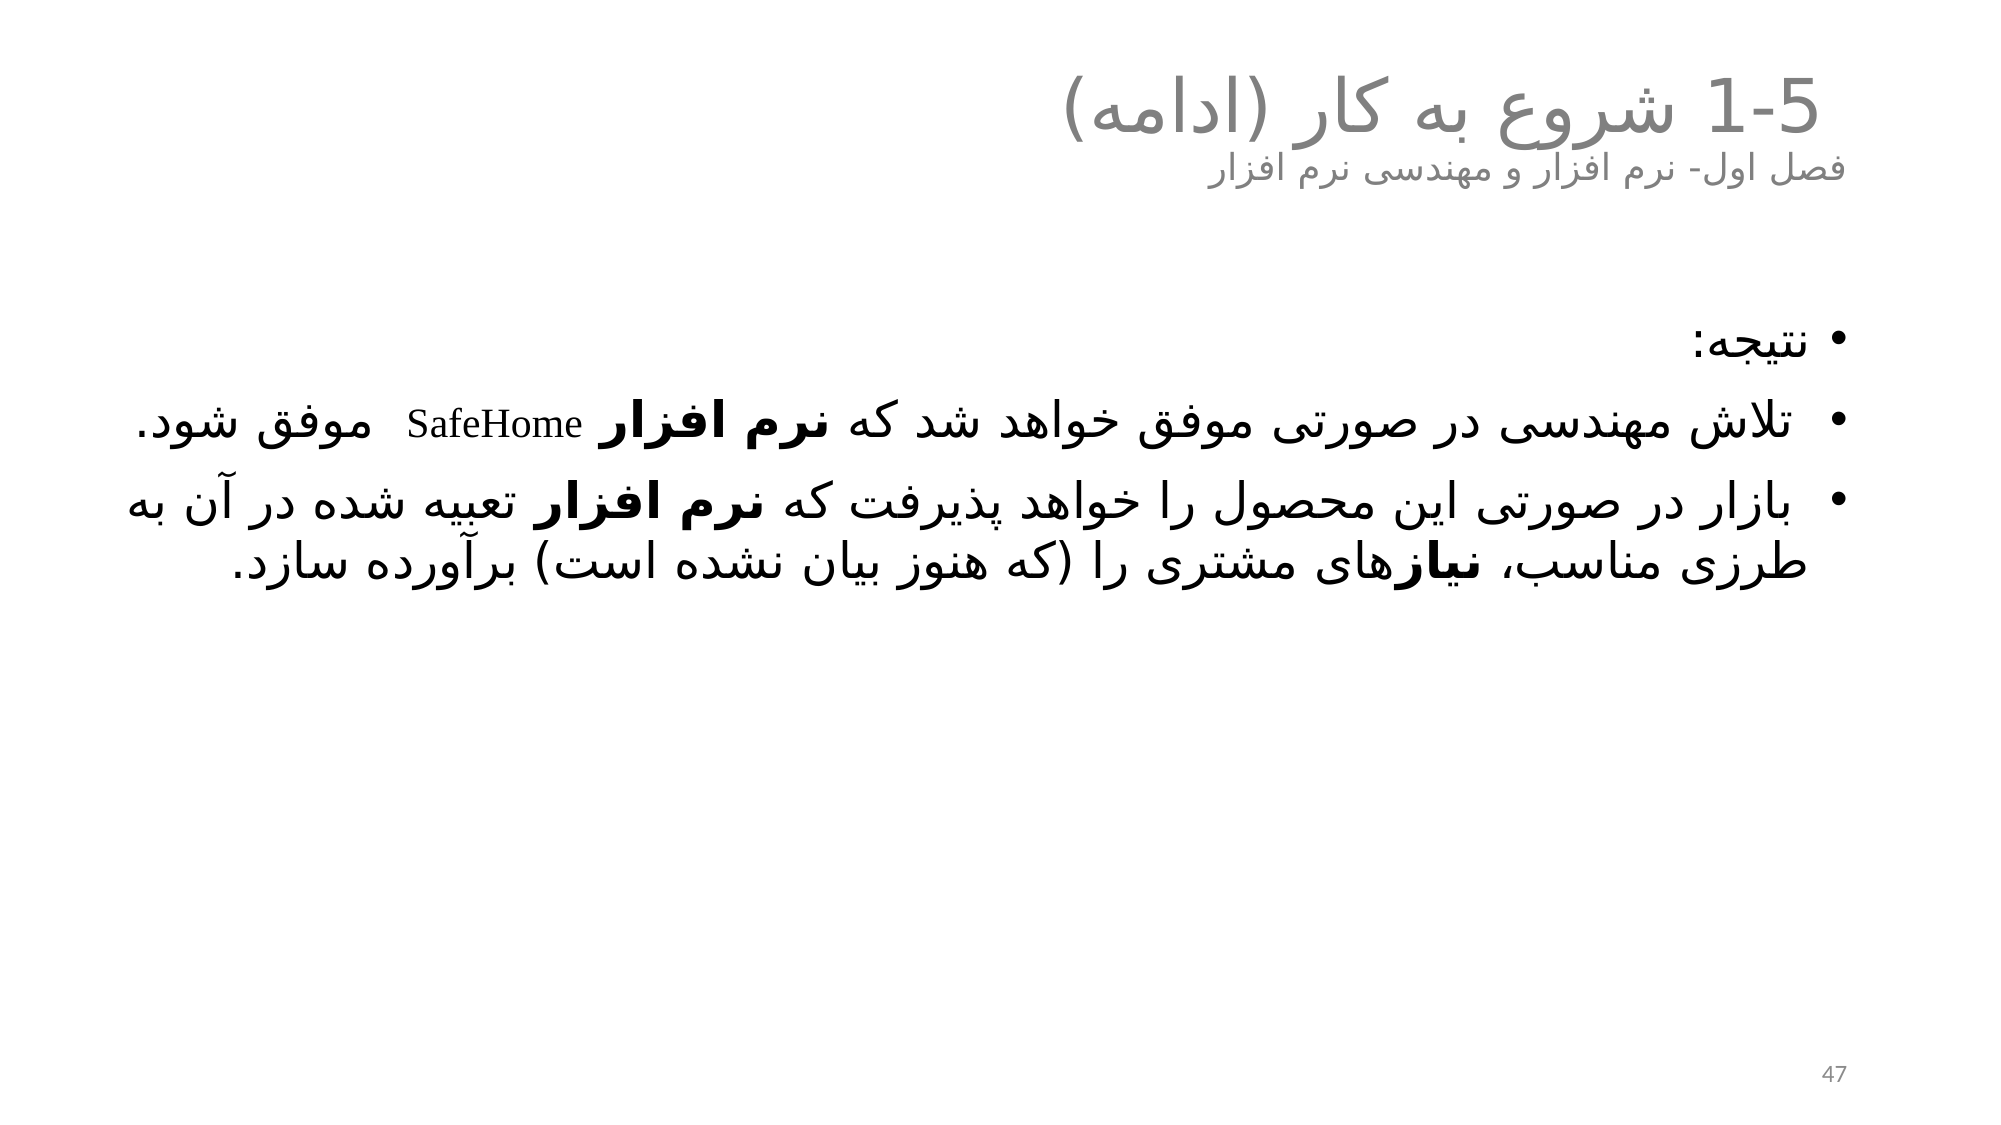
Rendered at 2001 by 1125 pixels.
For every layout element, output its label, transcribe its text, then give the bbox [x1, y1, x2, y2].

title 1-5 شروع به کار (ادامه) فصل اول- نرم افزار و مهندسی نرم افزار [137, 59, 1863, 278]
slide_number 47 [1412, 1042, 1863, 1103]
list نتیجه: تلاش مهندسی در صورتی موفق خواهد شد که نرم افزار SafeHome موفق شود. بازار در صورتی این محصول را خواهد پذیرفت که نرم افزار تعبیه شده در آن به طرزی مناسب، نیازهای مشتری را (که هنوز بیان نشده است) برآورده سازد. [110, 299, 1863, 1014]
